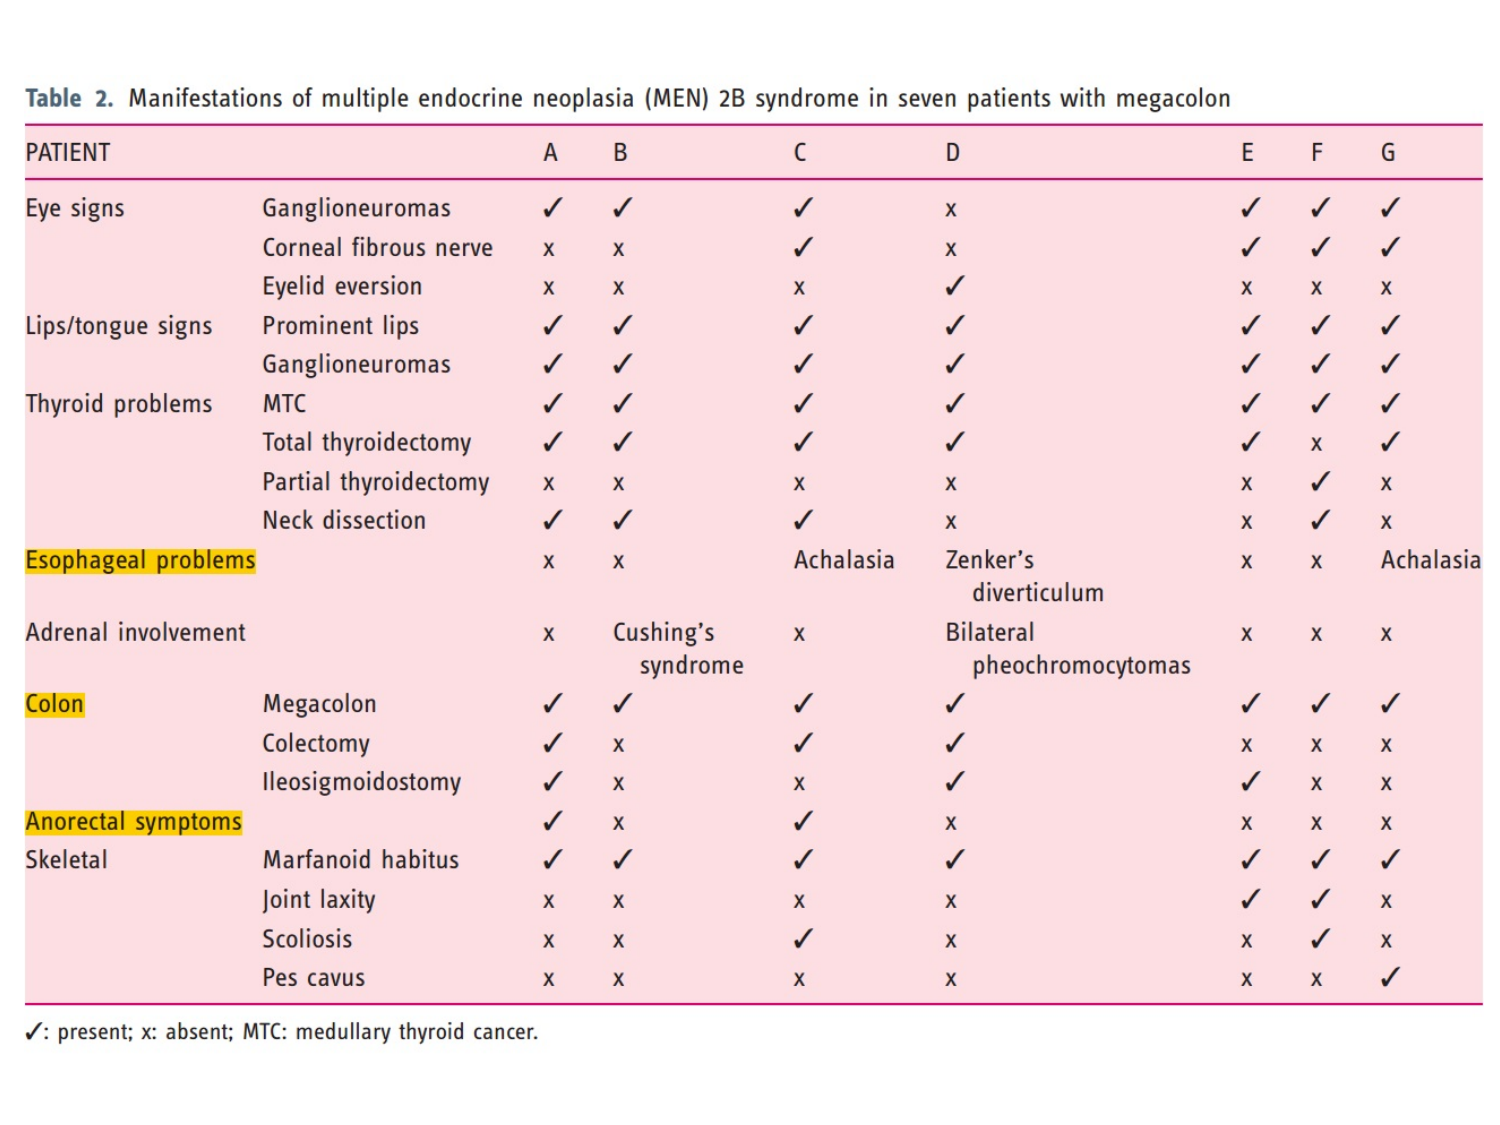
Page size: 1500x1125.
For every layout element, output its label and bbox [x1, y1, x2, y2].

list [24, 75, 1484, 1063]
